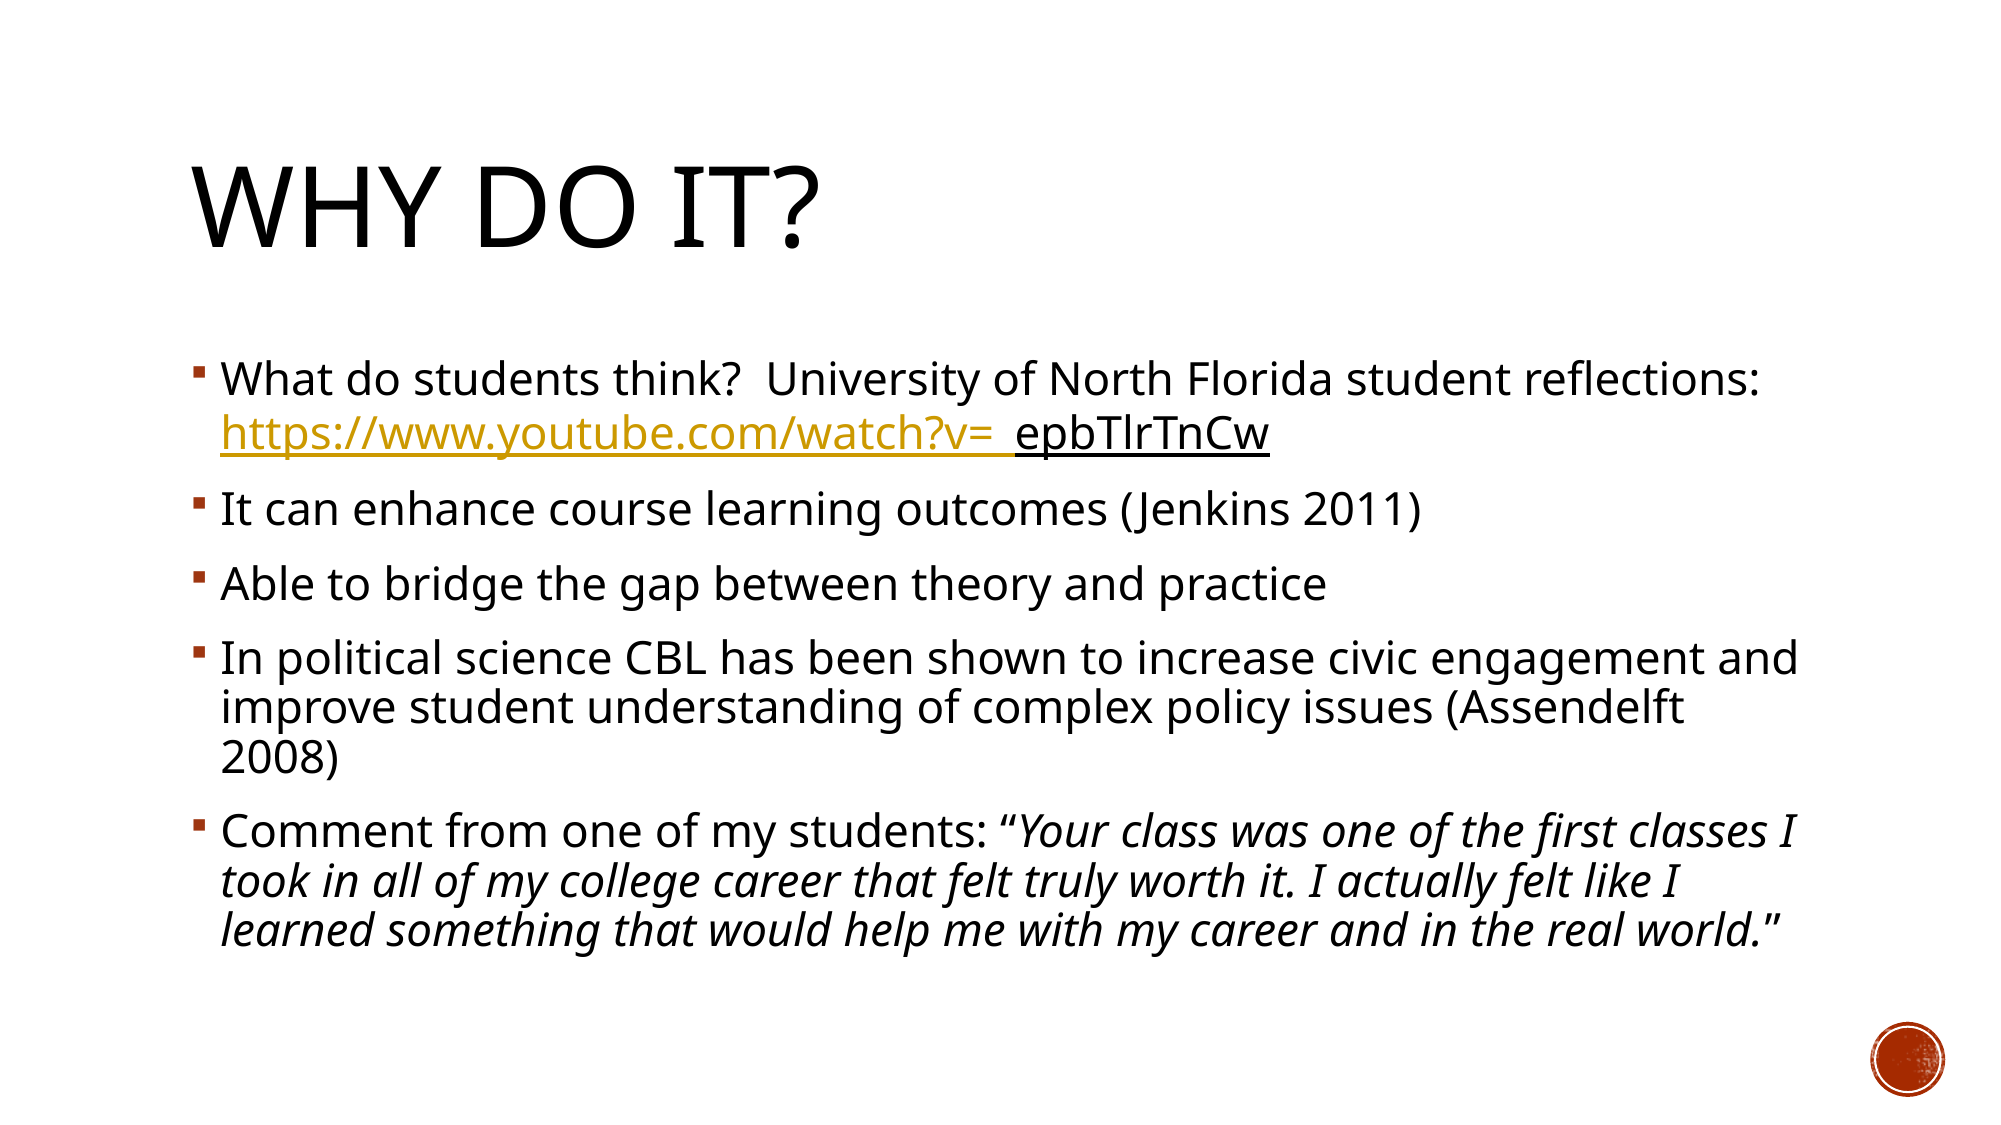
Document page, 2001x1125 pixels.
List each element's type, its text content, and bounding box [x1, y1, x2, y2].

title Why do it? [175, 79, 1826, 344]
list What do students think? University of North Florida student reflections: https://www.youtube.com/watch?v=_epbTlrTnCw It can enhance course learning outcomes (Jenkins 2011) Able to bridge the gap between theory and practice In political science CBL has been shown to increase civic engagement and improve student understanding of complex policy issues (Assendelft 2008) Comment from one of my students: “Your class was one of the first classes I took in all of my college career that felt truly worth it. I actually felt like I learned something that would help me with my career and in the real world.” [175, 348, 1826, 1013]
